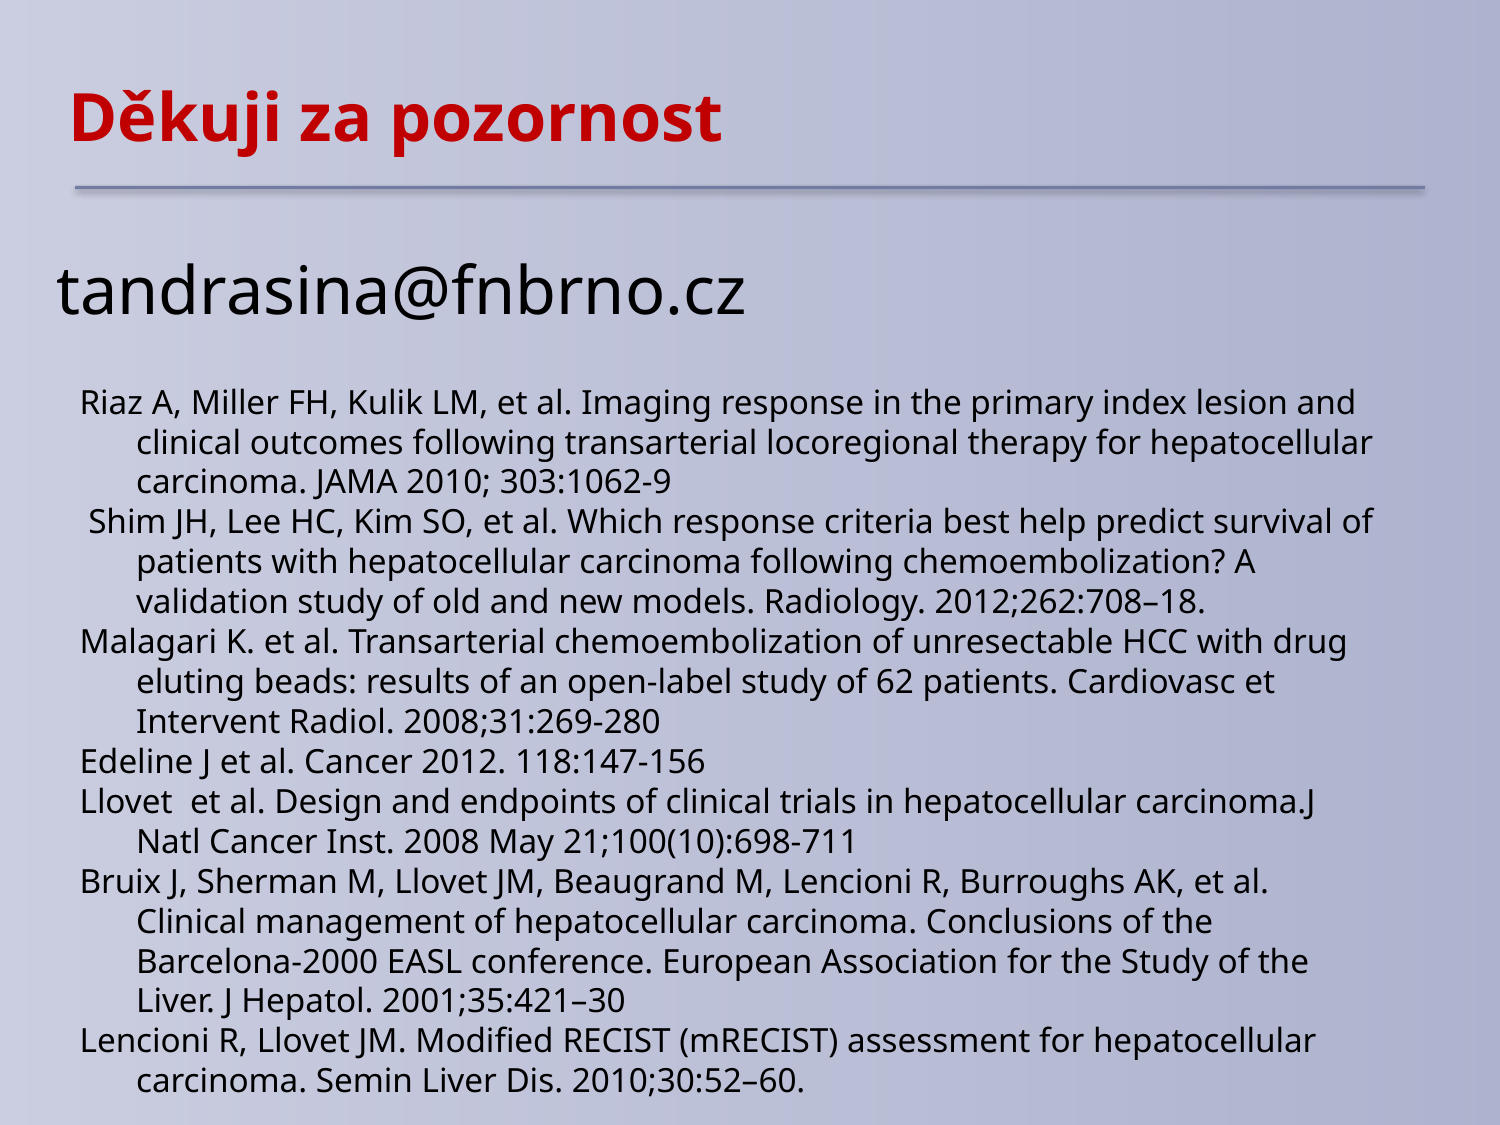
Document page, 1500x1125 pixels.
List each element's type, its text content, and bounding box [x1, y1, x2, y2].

title tandrasina@fnbrno.cz [41, 172, 1392, 336]
text_box Riaz A, Miller FH, Kulik LM, et al. Imaging response in the primary index lesion and clinical outcomes following transarterial locoregional therapy for hepatocellular carcinoma. JAMA 2010; 303:1062-9 Shim JH, Lee HC, Kim SO, et al. Which response criteria best help predict survival of patients with hepatocellular carcinoma following chemoembolization? A validation study of old and new models. Radiology. 2012;262:708–18. Malagari K. et al. Transarterial chemoembolization of unresectable HCC with drug eluting beads: results of an open-label study of 62 patients. Cardiovasc et Intervent Radiol. 2008;31:269-280 Edeline J et al. Cancer 2012. 118:147-156 Llovet et al. Design and endpoints of clinical trials in hepatocellular carcinoma.J Natl Cancer Inst. 2008 May 21;100(10):698-711 Bruix J, Sherman M, Llovet JM, Beaugrand M, Lencioni R, Burroughs AK, et al. Clinical management of hepatocellular carcinoma. Conclusions of the Barcelona-2000 EASL conference. European Association for the Study of the Liver. J Hepatol. 2001;35:421–30 Lencioni R, Llovet JM. Modified RECIST (mRECIST) assessment for hepatocellular carcinoma. Semin Liver Dis. 2010;30:52–60. [64, 373, 1400, 1125]
text_box Děkuji za pozornost [53, 0, 1403, 163]
